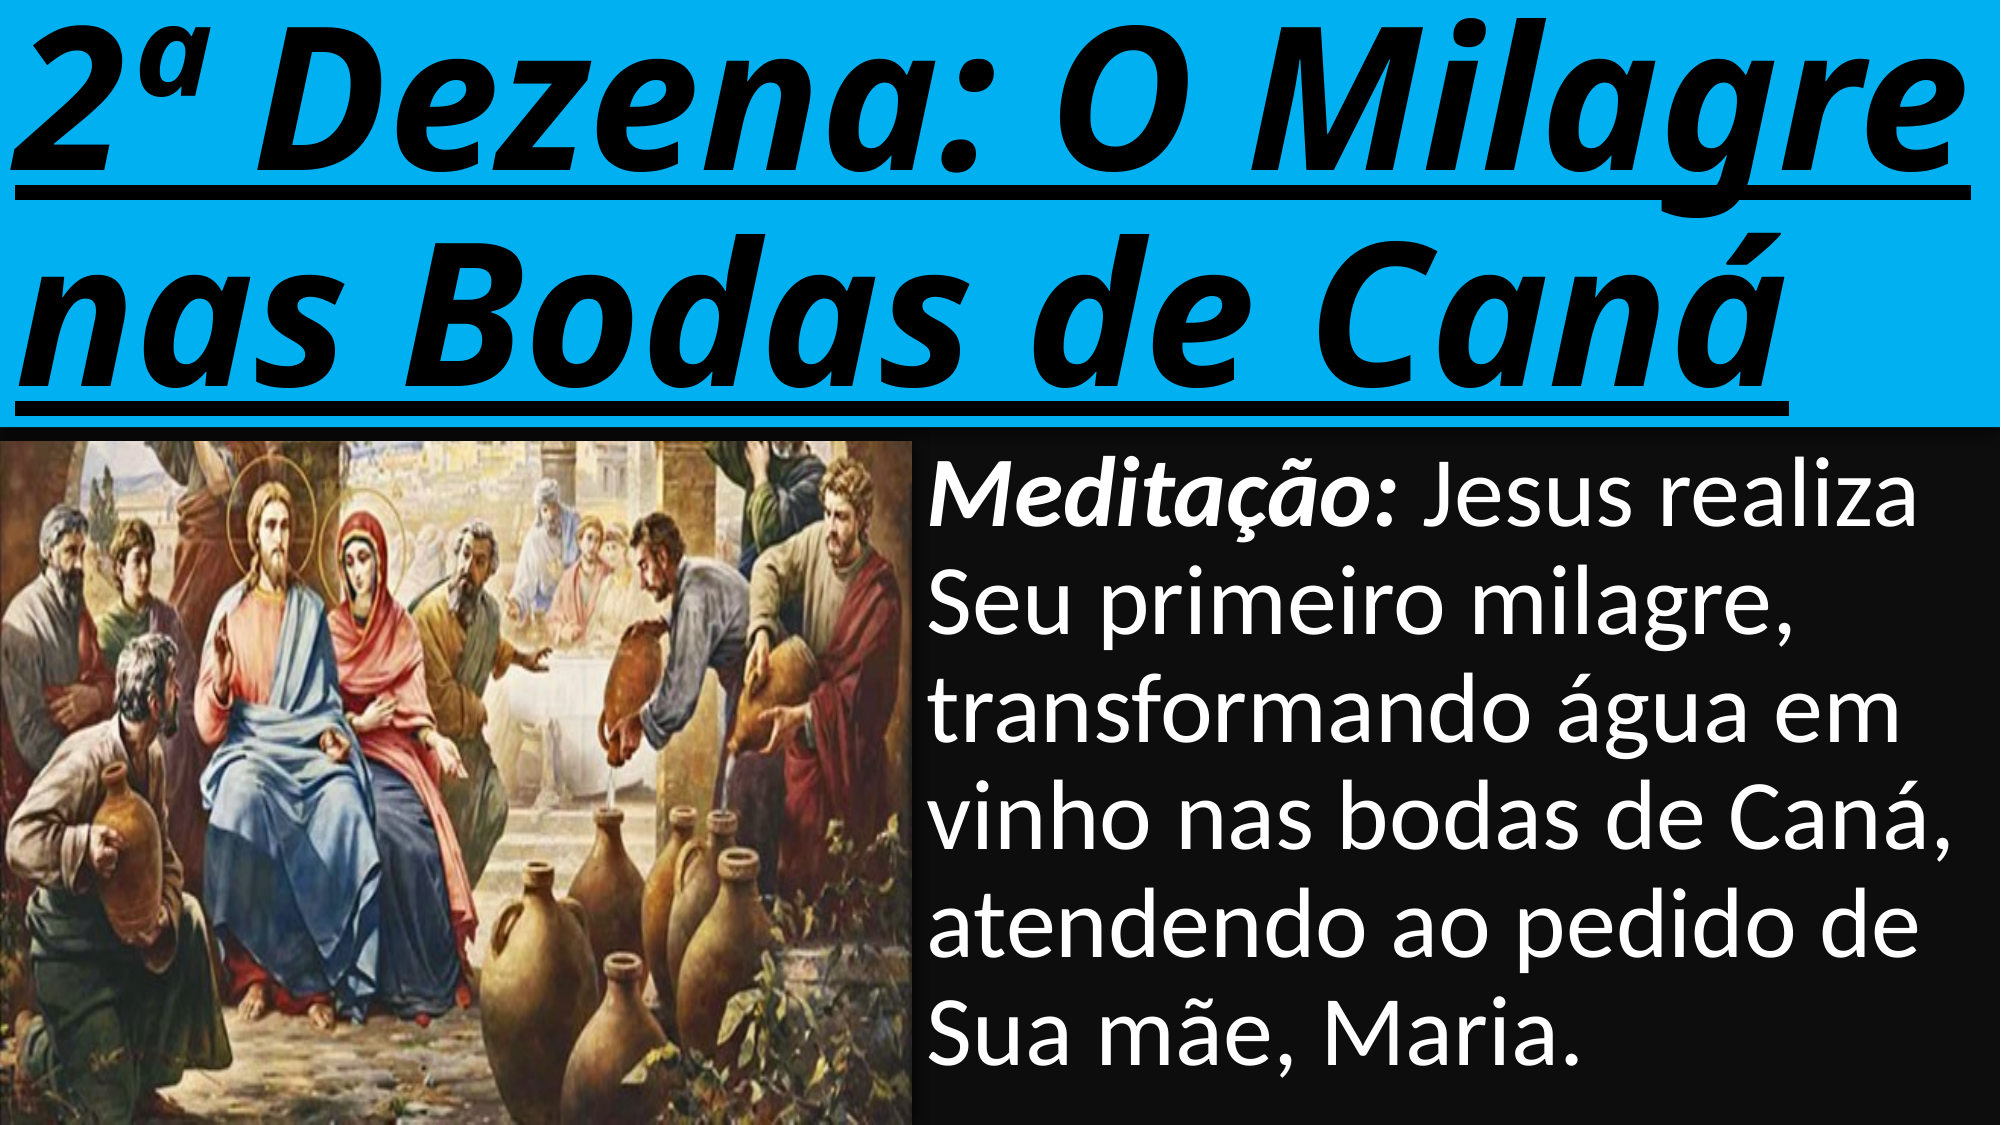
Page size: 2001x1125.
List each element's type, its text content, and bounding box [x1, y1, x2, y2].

list Meditação: Jesus realiza Seu primeiro milagre, transformando água em vinho nas bodas de Caná, atendendo ao pedido de Sua mãe, Maria. [915, 432, 2000, 1125]
title 2ª Dezena: O Milagre nas Bodas de Caná [0, 0, 2000, 428]
picture [0, 441, 912, 1125]
